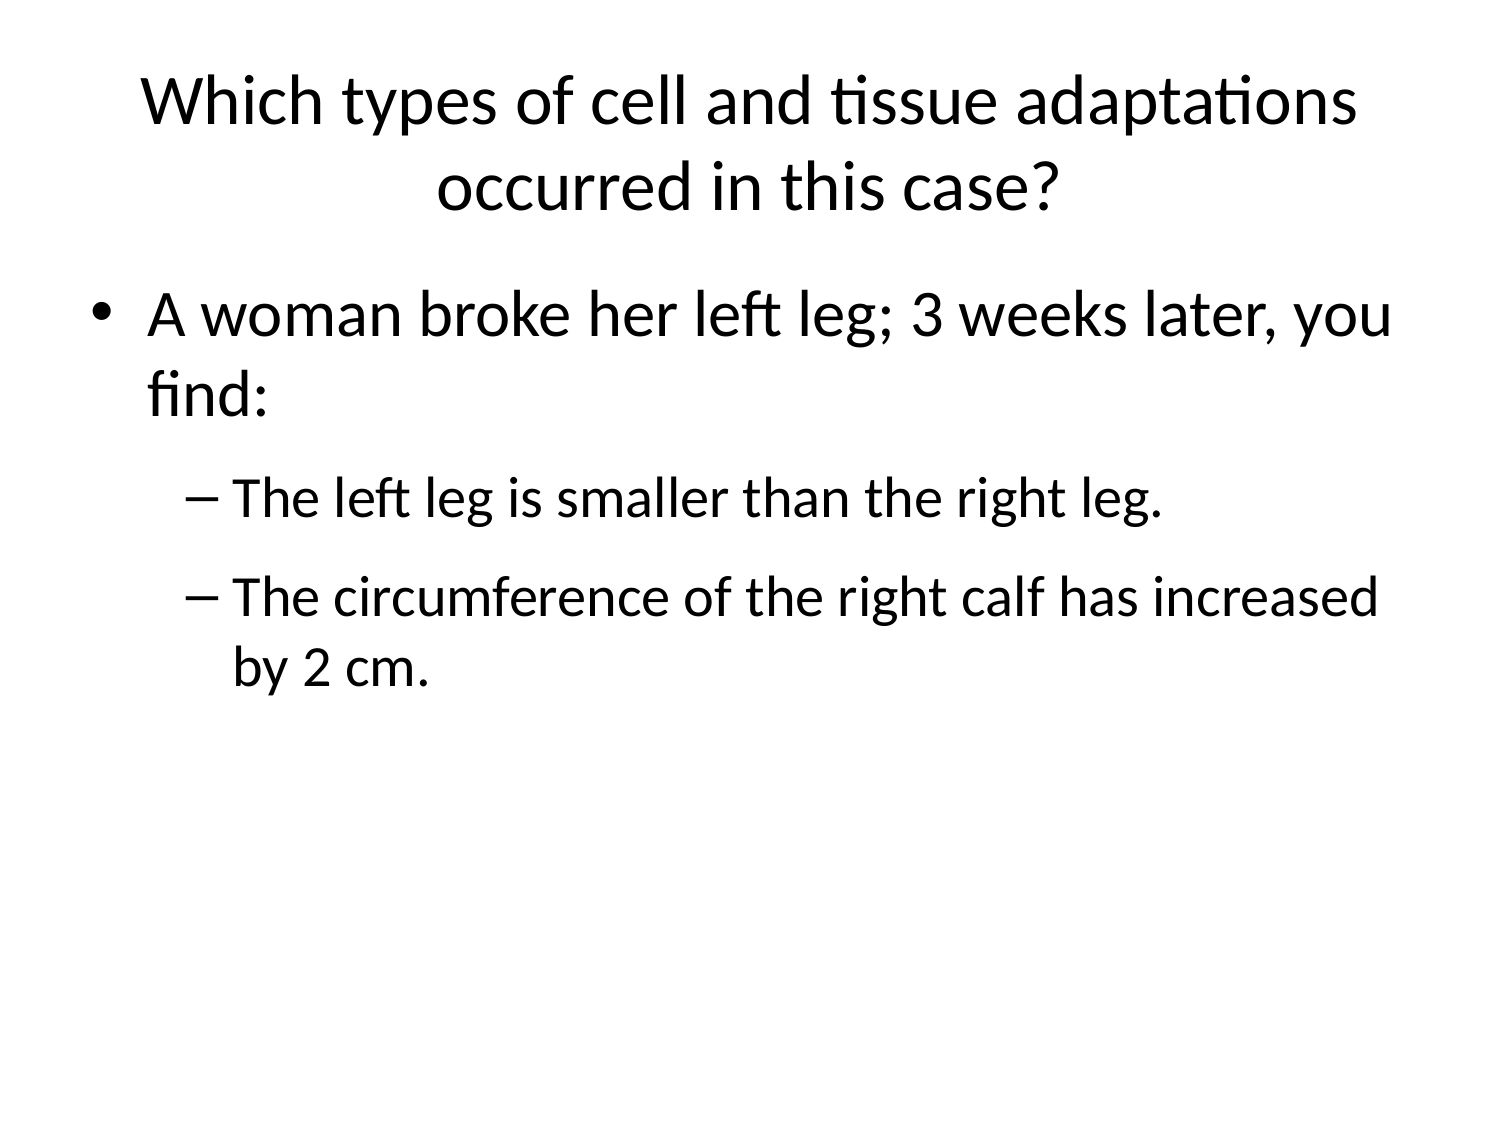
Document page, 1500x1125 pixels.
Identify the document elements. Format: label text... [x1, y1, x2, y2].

title Which types of cell and tissue adaptations occurred in this case? [75, 45, 1425, 233]
list A woman broke her left leg; 3 weeks later, you find: The left leg is smaller than the right leg. The circumference of the right calf has increased by 2 cm. [75, 262, 1425, 1005]
